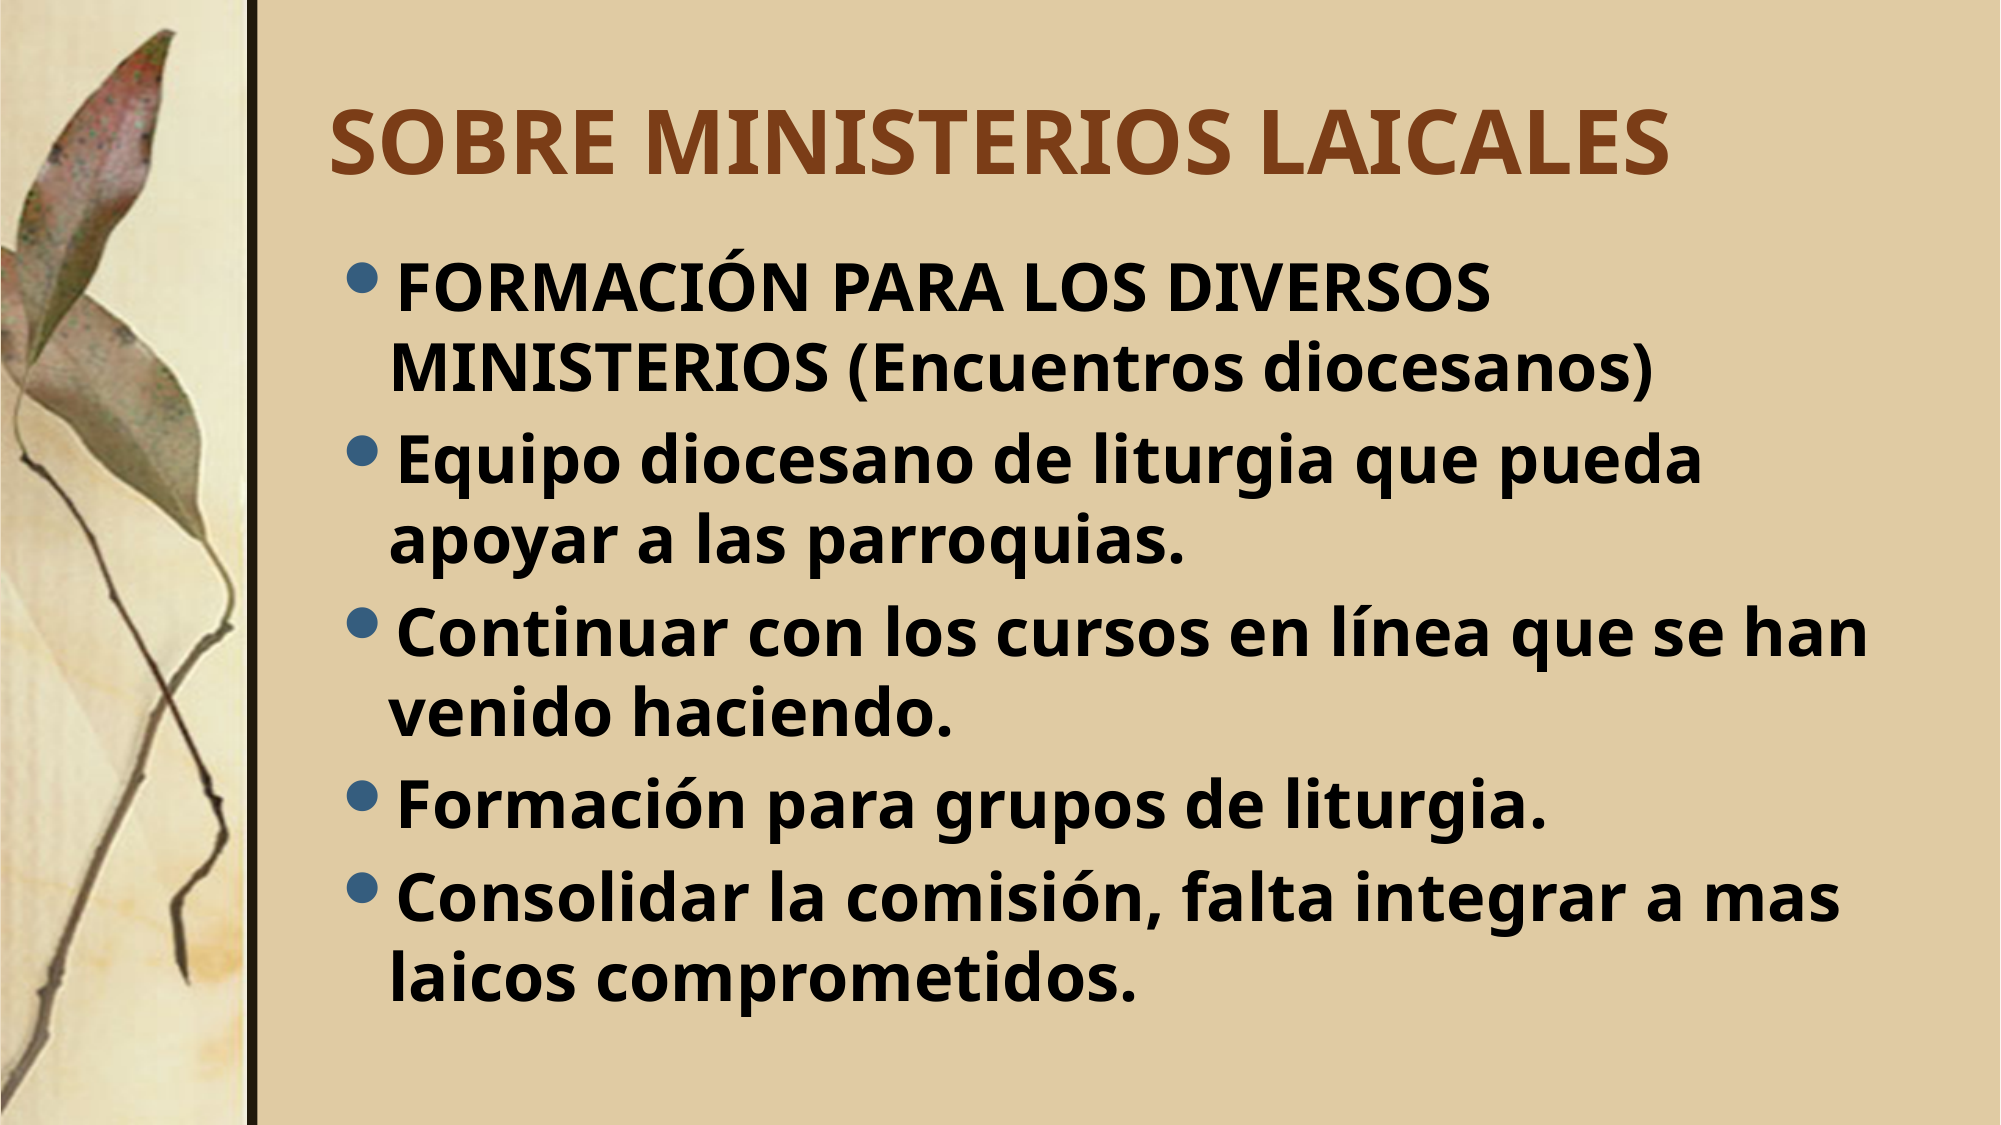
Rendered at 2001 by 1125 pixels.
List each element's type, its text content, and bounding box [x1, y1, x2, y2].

title SOBRE MINISTERIOS LAICALES [313, 45, 1954, 233]
picture [1, 0, 247, 1125]
list FORMACIÓN PARA LOS DIVERSOS MINISTERIOS (Encuentros diocesanos) Equipo diocesano de liturgia que pueda apoyar a las parroquias. Continuar con los cursos en línea que se han venido haciendo. Formación para grupos de liturgia. Consolidar la comisión, falta integrar a mas laicos comprometidos. [313, 237, 1954, 1025]
